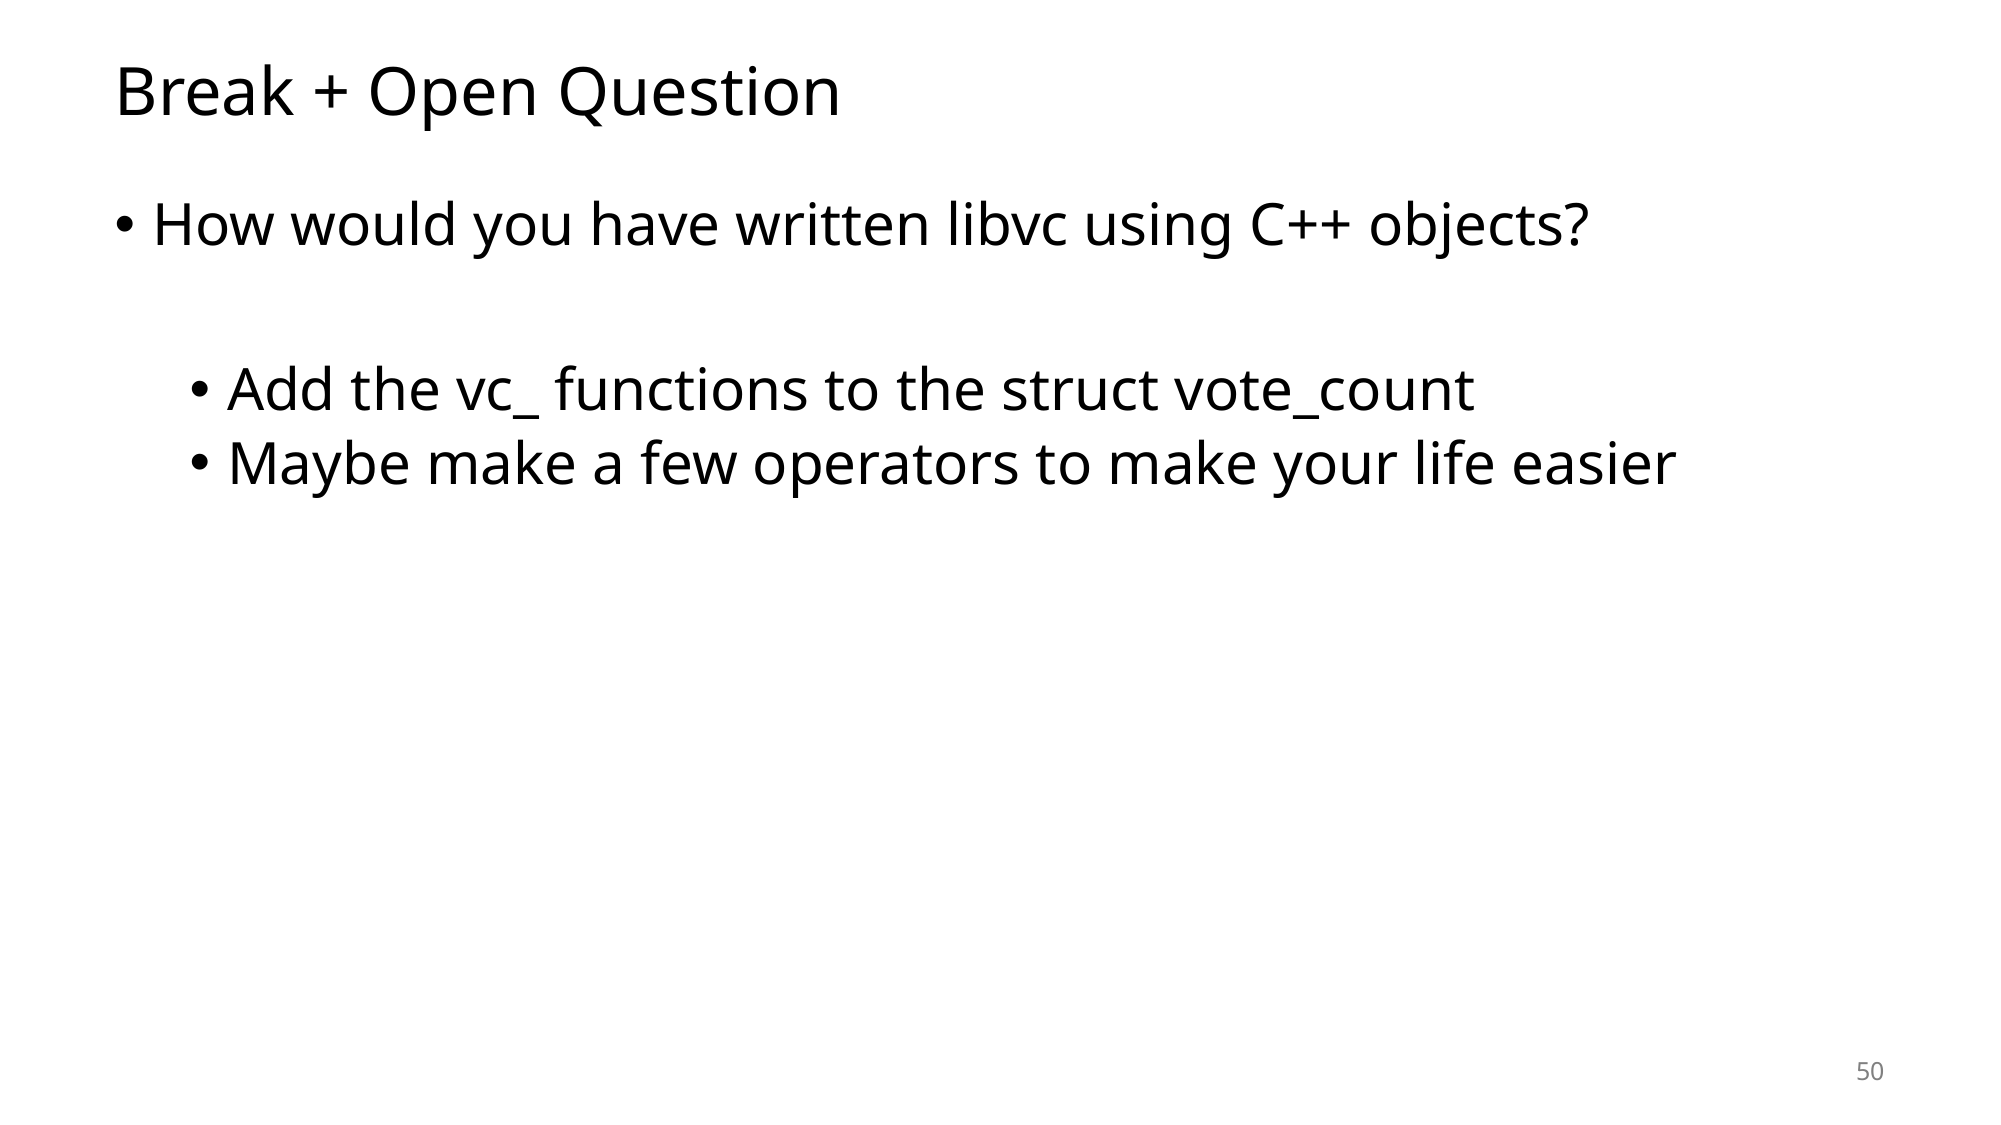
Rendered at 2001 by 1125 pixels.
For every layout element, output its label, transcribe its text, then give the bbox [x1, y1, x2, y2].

list How would you have written libvc using C++ objects? Add the vc_ functions to the struct vote_count Maybe make a few operators to make your life easier [99, 187, 1900, 1013]
slide_number 50 [1749, 1042, 1900, 1103]
title Break + Open Question [99, 37, 1900, 150]
